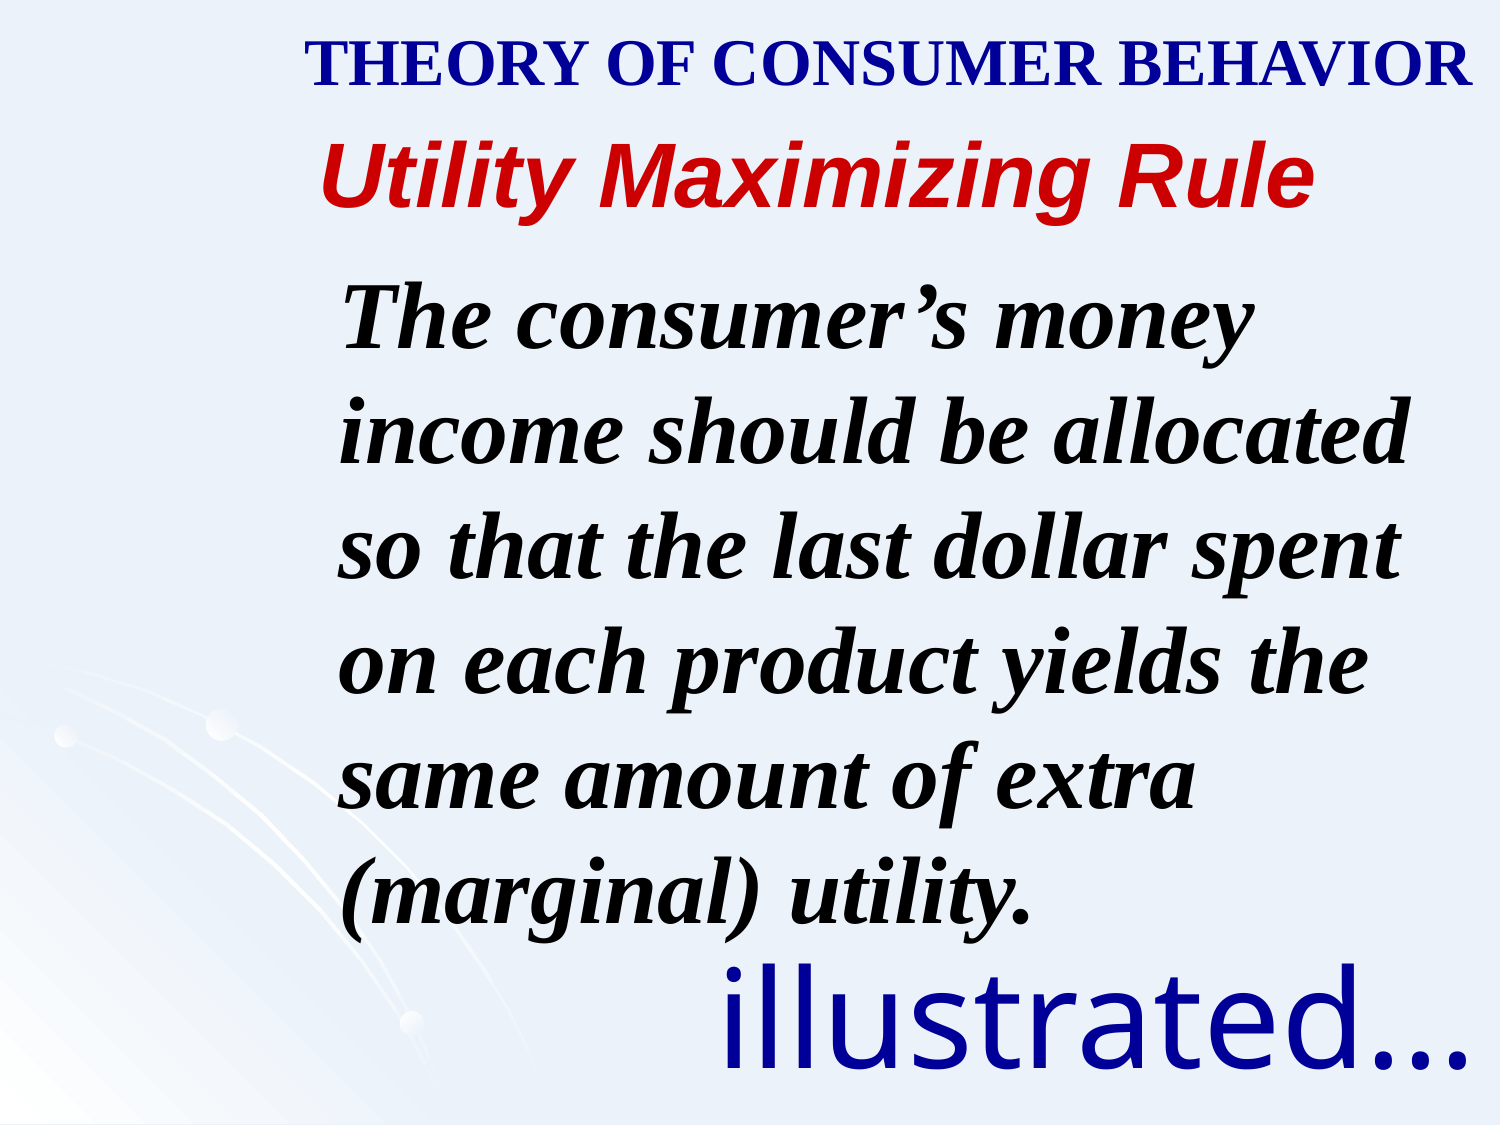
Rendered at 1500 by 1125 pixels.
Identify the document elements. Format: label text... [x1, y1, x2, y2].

text_box Utility Maximizing Rule [304, 108, 1333, 233]
text_box THEORY OF CONSUMER BEHAVIOR [289, 11, 1489, 107]
text_box The consumer’s money income should be allocated so that the last dollar spent on each product yields the same amount of extra (marginal) utility. [323, 245, 1452, 951]
text_box illustrated... [701, 923, 1492, 1103]
